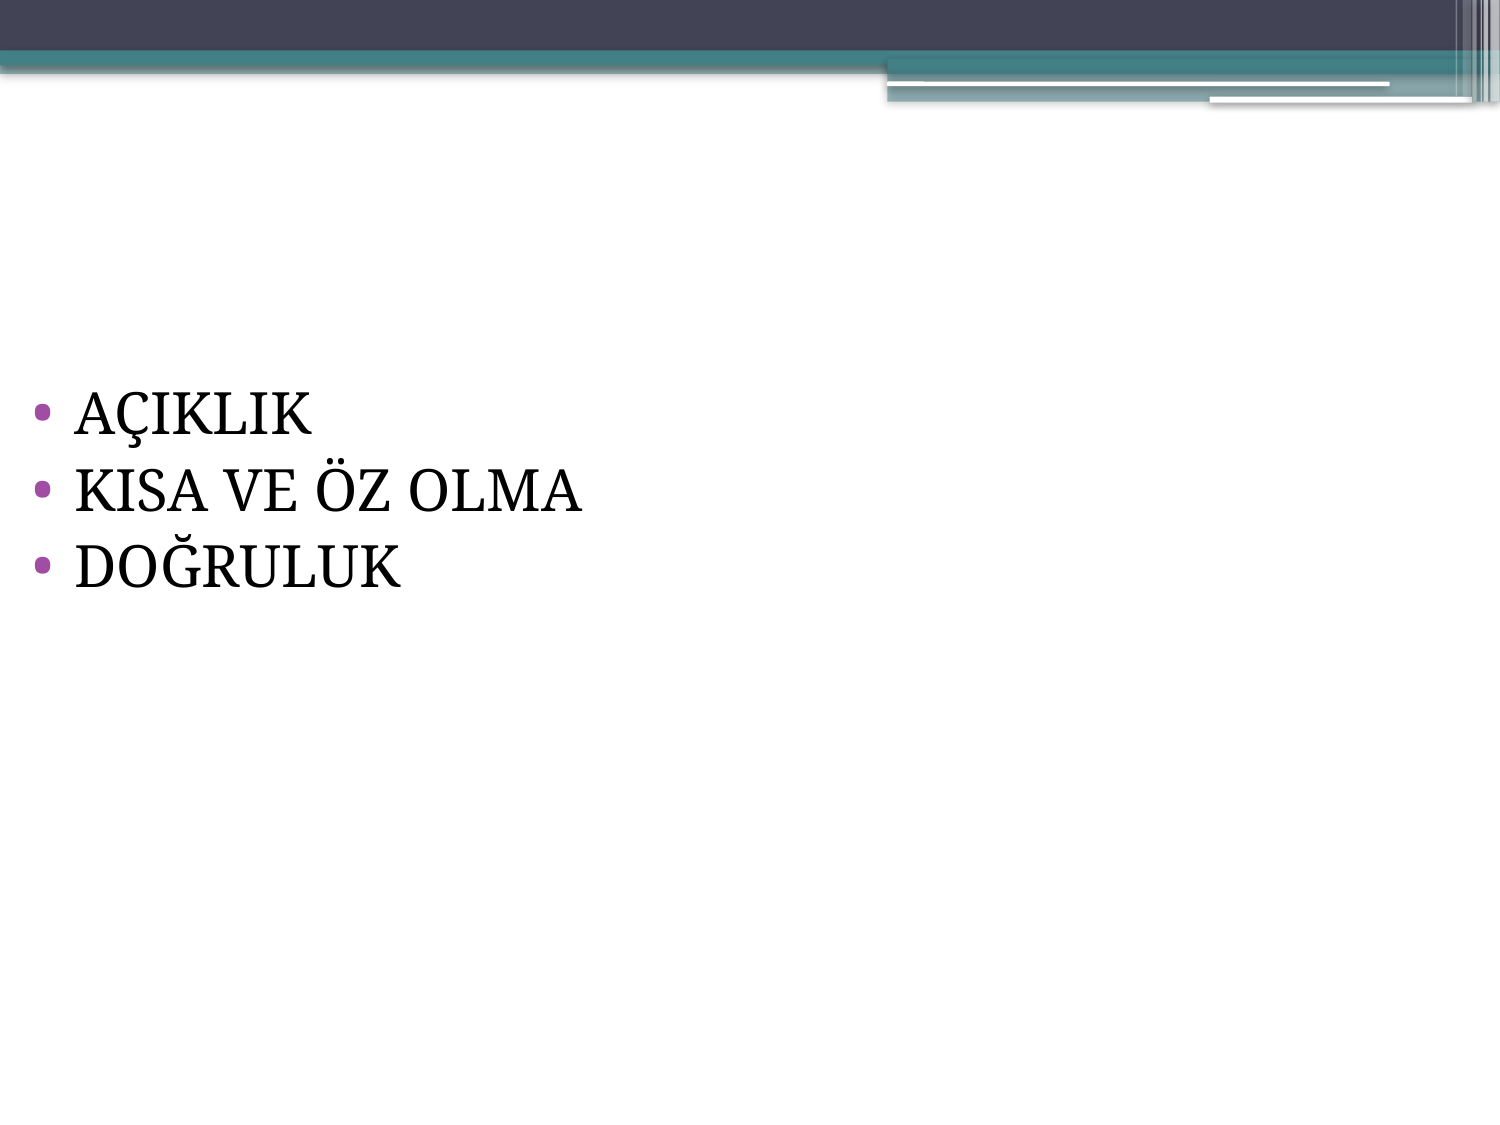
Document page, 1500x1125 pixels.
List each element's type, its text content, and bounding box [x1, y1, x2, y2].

list AÇIKLIK KISA VE ÖZ OLMA DOĞRULUK [0, 369, 1350, 1079]
